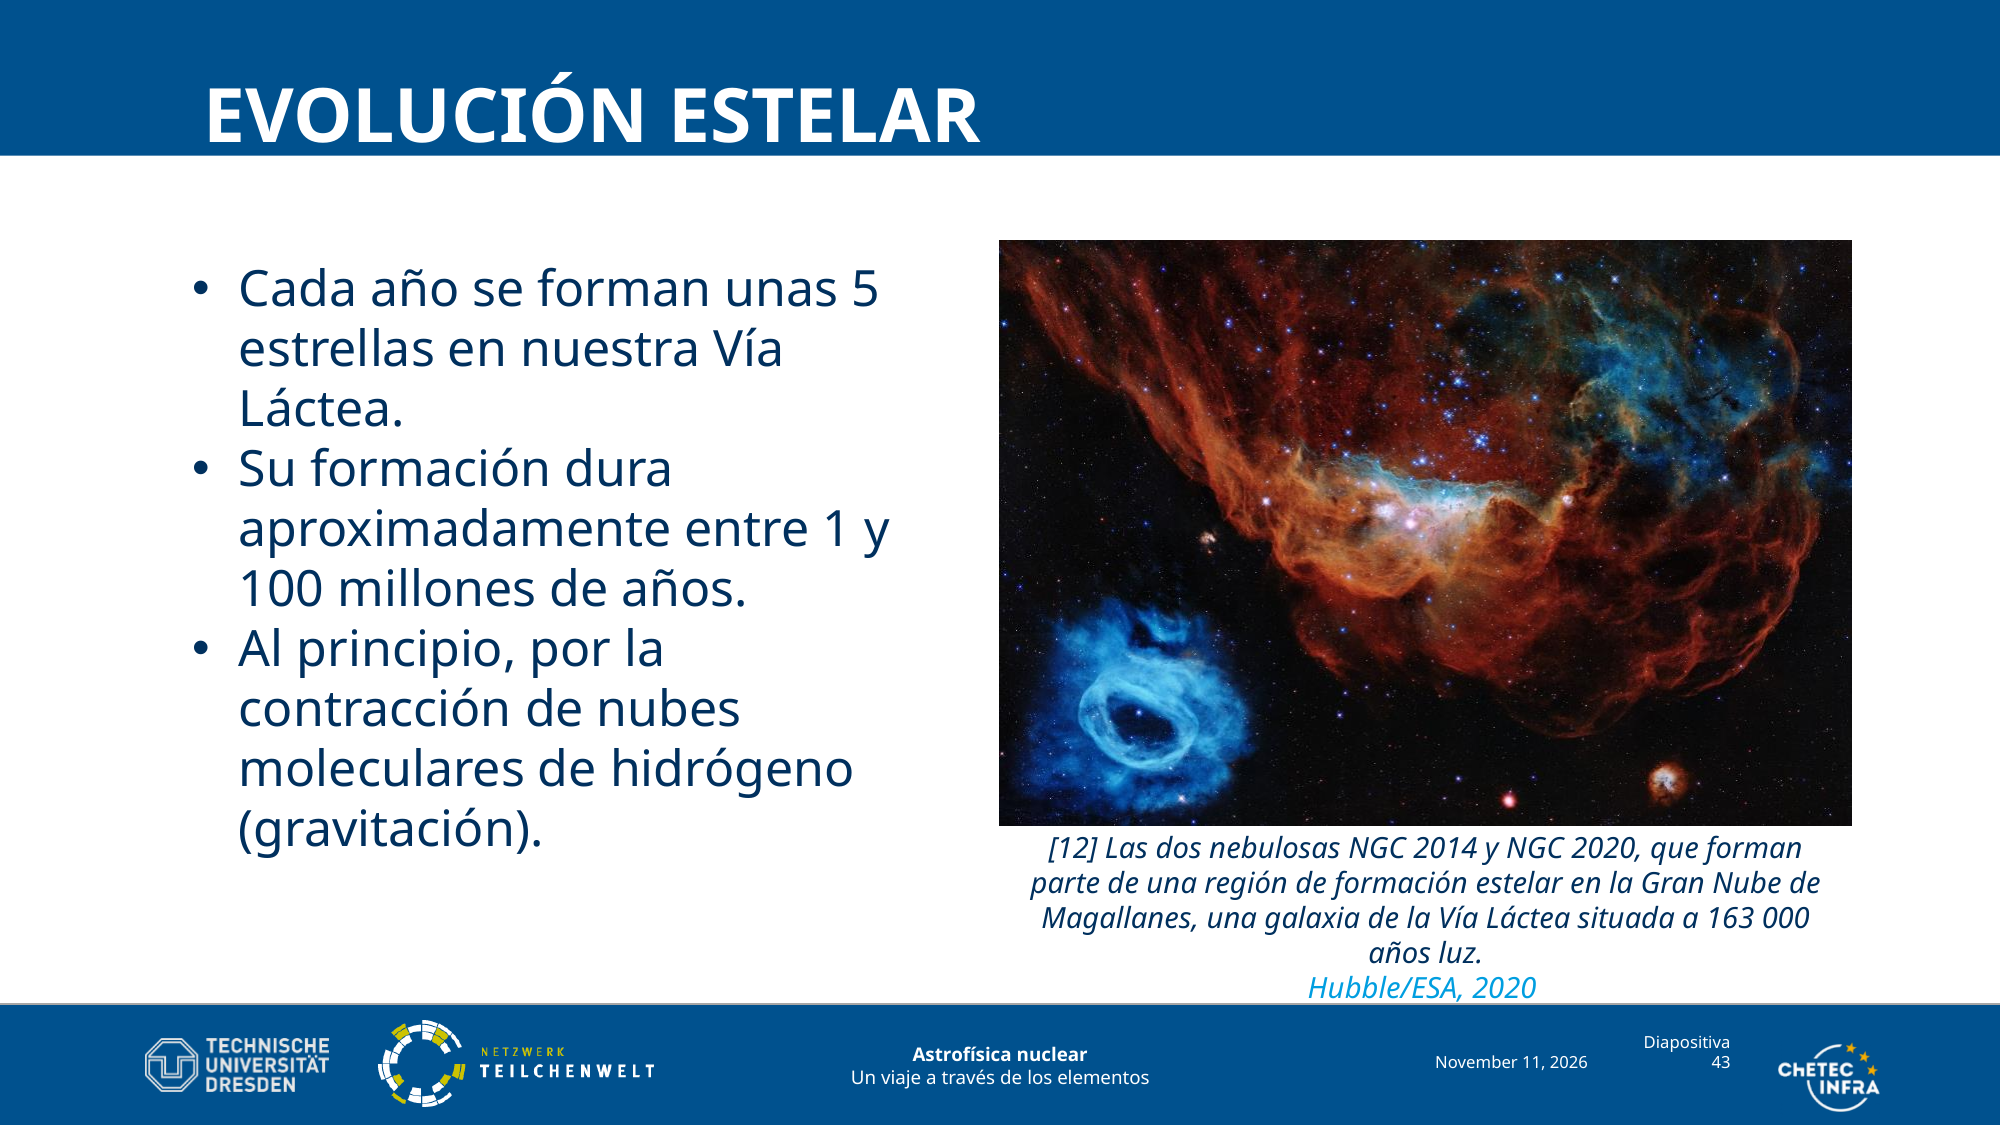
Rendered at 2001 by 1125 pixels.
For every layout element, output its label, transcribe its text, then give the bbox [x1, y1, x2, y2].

title Evolución estelar [203, 56, 1880, 169]
picture [378, 1020, 654, 1107]
text_box [12] Las dos nebulosas NGC 2014 y NGC 2020, que forman parte de una región de formación estelar en la Gran Nube de Magallanes, una galaxia de la Vía Láctea situada a 163 000 años luz. Hubble/ESA, 2020 [999, 826, 1852, 1017]
picture [1778, 1033, 1880, 1121]
picture [999, 240, 1852, 826]
text_box Cada año se forman unas 5 estrellas en nuestra Vía Láctea. Su formación dura aproximadamente entre 1 y 100 millones de años. Al principio, por la contracción de nubes moleculares de hidrógeno (gravitación). [177, 249, 955, 865]
